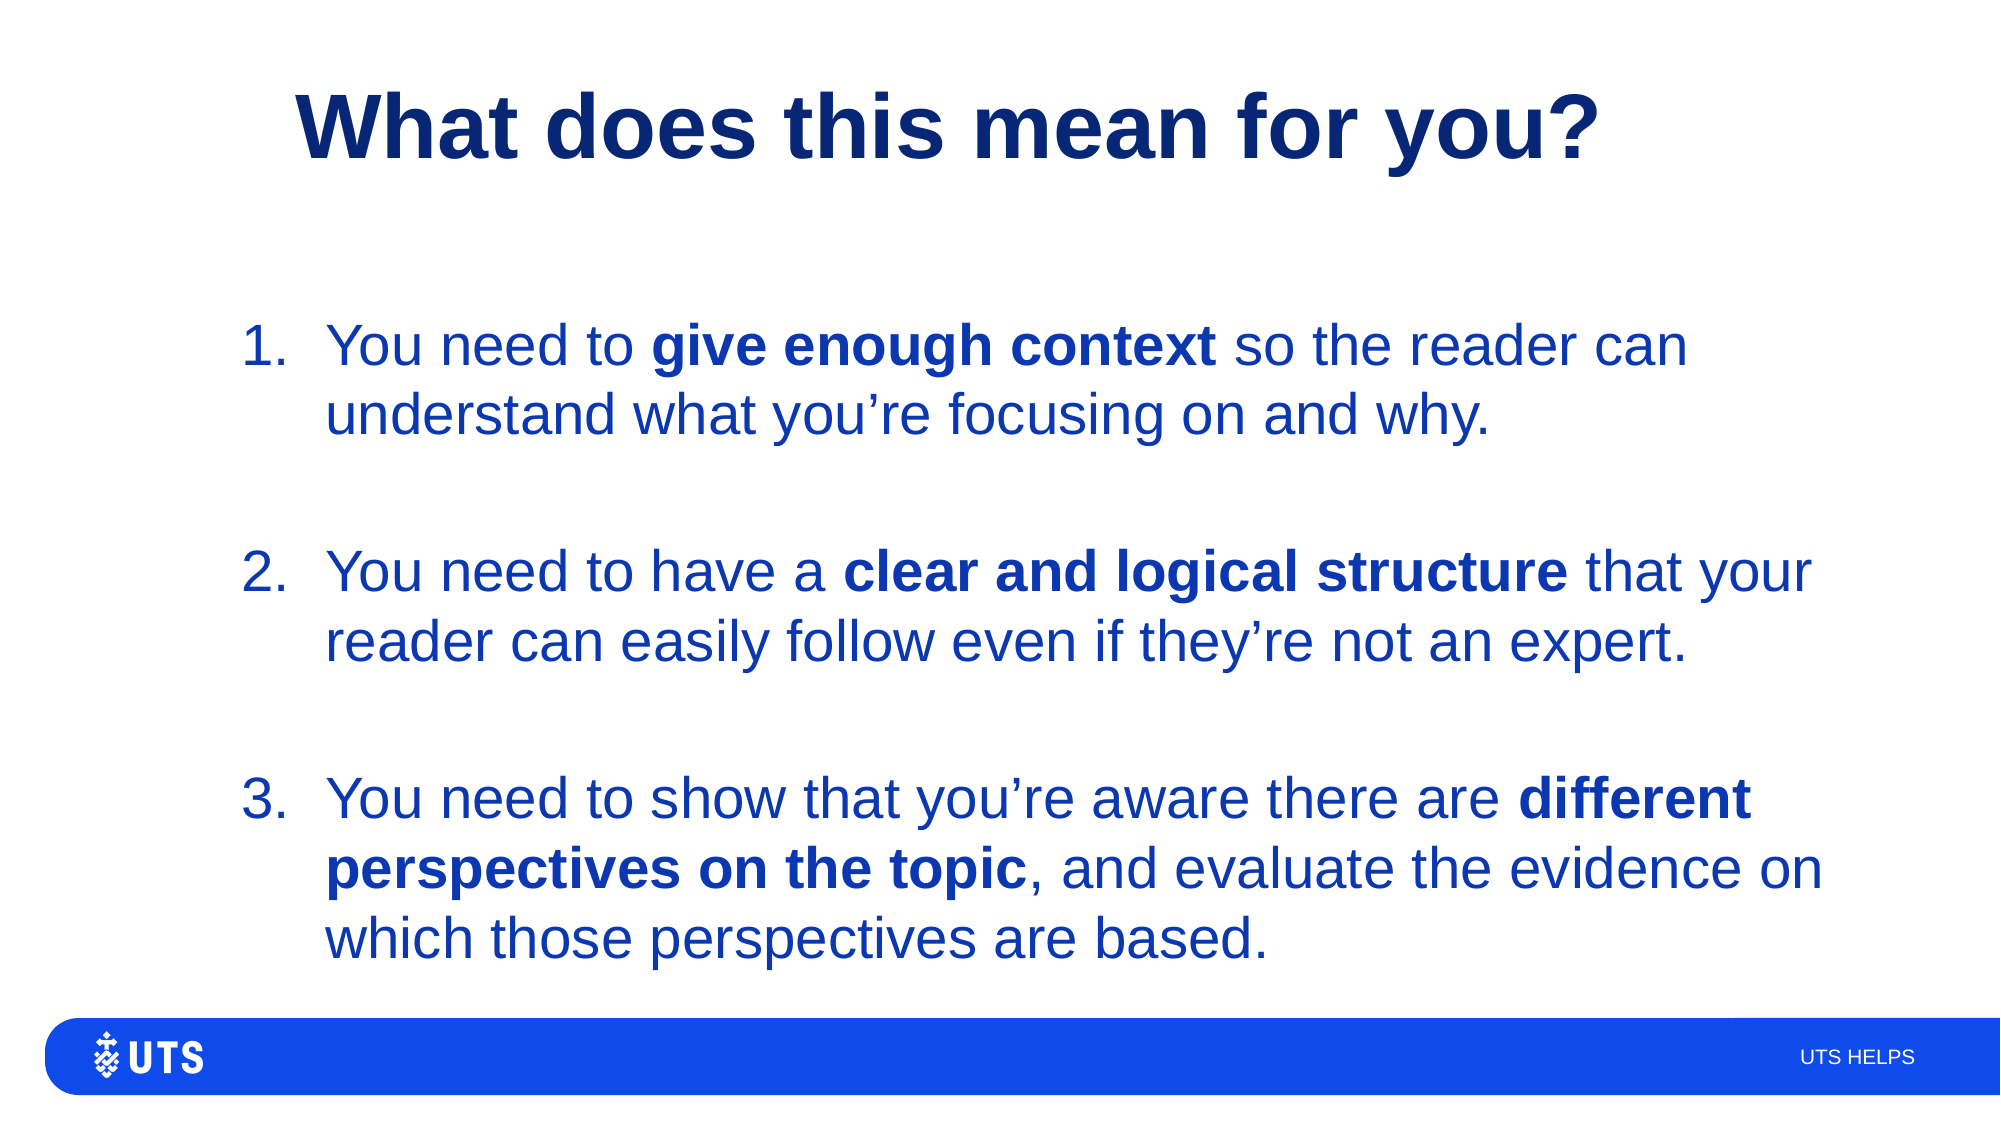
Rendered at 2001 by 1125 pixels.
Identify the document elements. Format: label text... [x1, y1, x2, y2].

picture [94, 1031, 203, 1078]
title What does this mean for you? [102, 71, 1797, 236]
list You need to give enough context so the reader can understand what you’re focusing on and why. You need to have a clear and logical structure that your reader can easily follow even if they’re not an expert. You need to show that you’re aware there are different perspectives on the topic, and evaluate the evidence on which those perspectives are based. [225, 299, 1862, 1026]
footer UTS HELPS [1043, 1026, 1930, 1086]
